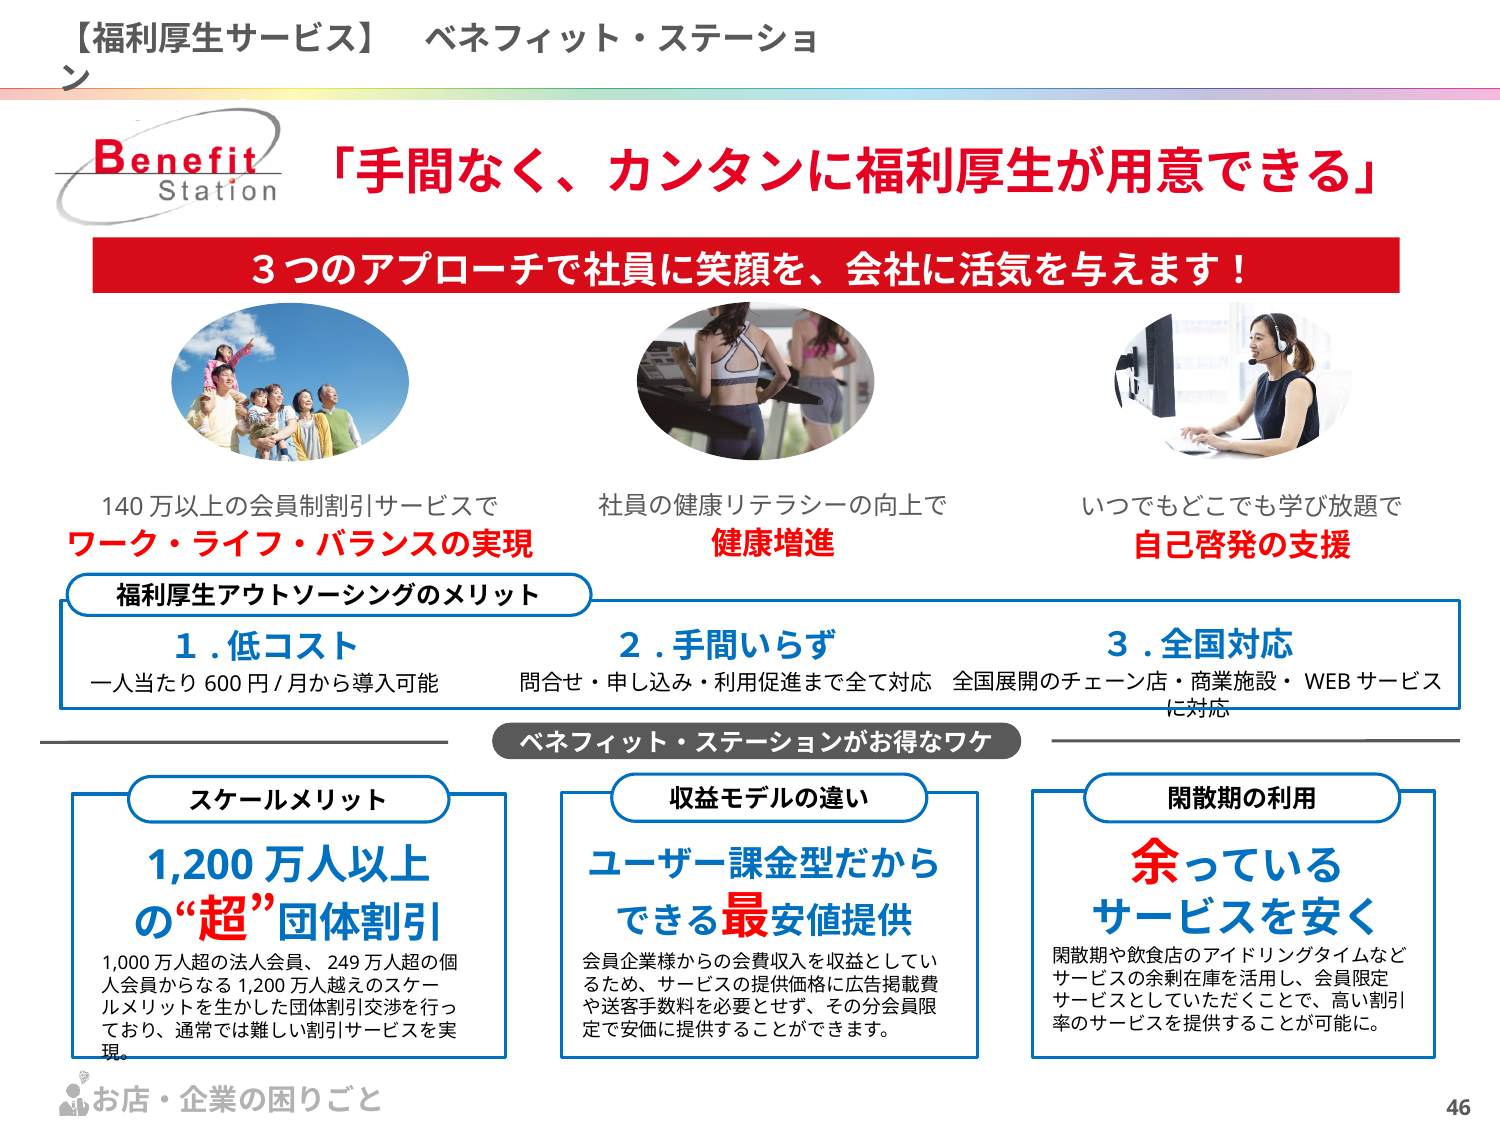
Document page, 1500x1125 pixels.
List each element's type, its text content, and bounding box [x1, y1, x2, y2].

picture [171, 302, 410, 462]
text_box いつでもどこでも学び放題で 自己啓発の支援 [1058, 471, 1426, 570]
text_box ３つのアプローチで社員に笑顔を、会社に活気を与えます！ [92, 237, 1400, 293]
text_box ３.全国対応 全国展開のチェーン店・商業施設・WEBサービスに対応 [935, 709, 1460, 728]
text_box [71, 776, 506, 1058]
text_box 140万以上の会員制割引サービスで ワーク・ライフ・バランスの実現 [11, 470, 590, 570]
text_box 福利厚生アウトソーシングのメリット [67, 574, 592, 616]
picture [636, 301, 875, 461]
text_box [1022, 773, 1439, 1058]
slide_number 45 [1385, 1086, 1487, 1125]
text_box 「手間なく、カンタンに福利厚生が用意できる」 [295, 132, 1500, 208]
picture [1114, 301, 1353, 461]
picture [51, 99, 291, 226]
text_box ベネフィット・ステーションがお得なワケ [490, 720, 1024, 762]
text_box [14, 1063, 580, 1125]
text_box 【福利厚生サービス】 ベネフィット・ステーション [39, 24, 862, 90]
text_box [60, 600, 1460, 709]
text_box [552, 773, 978, 1058]
text_box 社員の健康リテラシーの向上で 健康増進 [561, 470, 986, 569]
